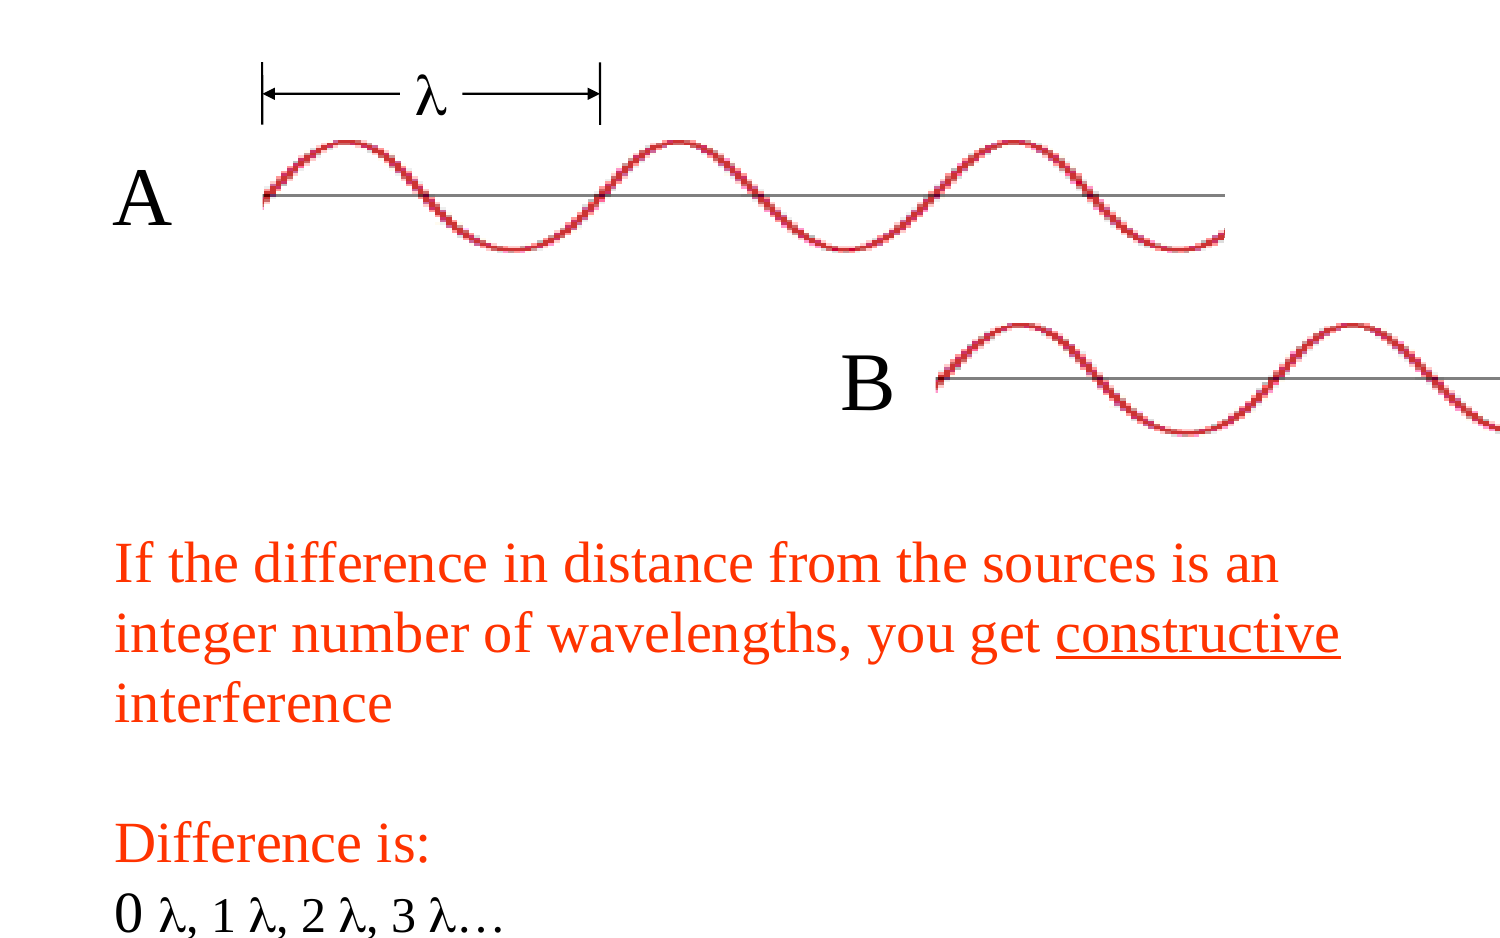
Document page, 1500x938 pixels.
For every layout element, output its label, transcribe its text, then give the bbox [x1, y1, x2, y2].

text_box A [97, 135, 188, 250]
text_box [262, 87, 400, 100]
picture [935, 308, 1500, 449]
text_box B [825, 319, 911, 434]
text_box If the difference in distance from the sources is an integer number of wavelengths, you get constructive interference Difference is: 0 , 1 , 2 , 3 … [99, 516, 1386, 938]
text_box [462, 87, 601, 100]
text_box  [400, 49, 463, 123]
picture [262, 124, 1226, 265]
